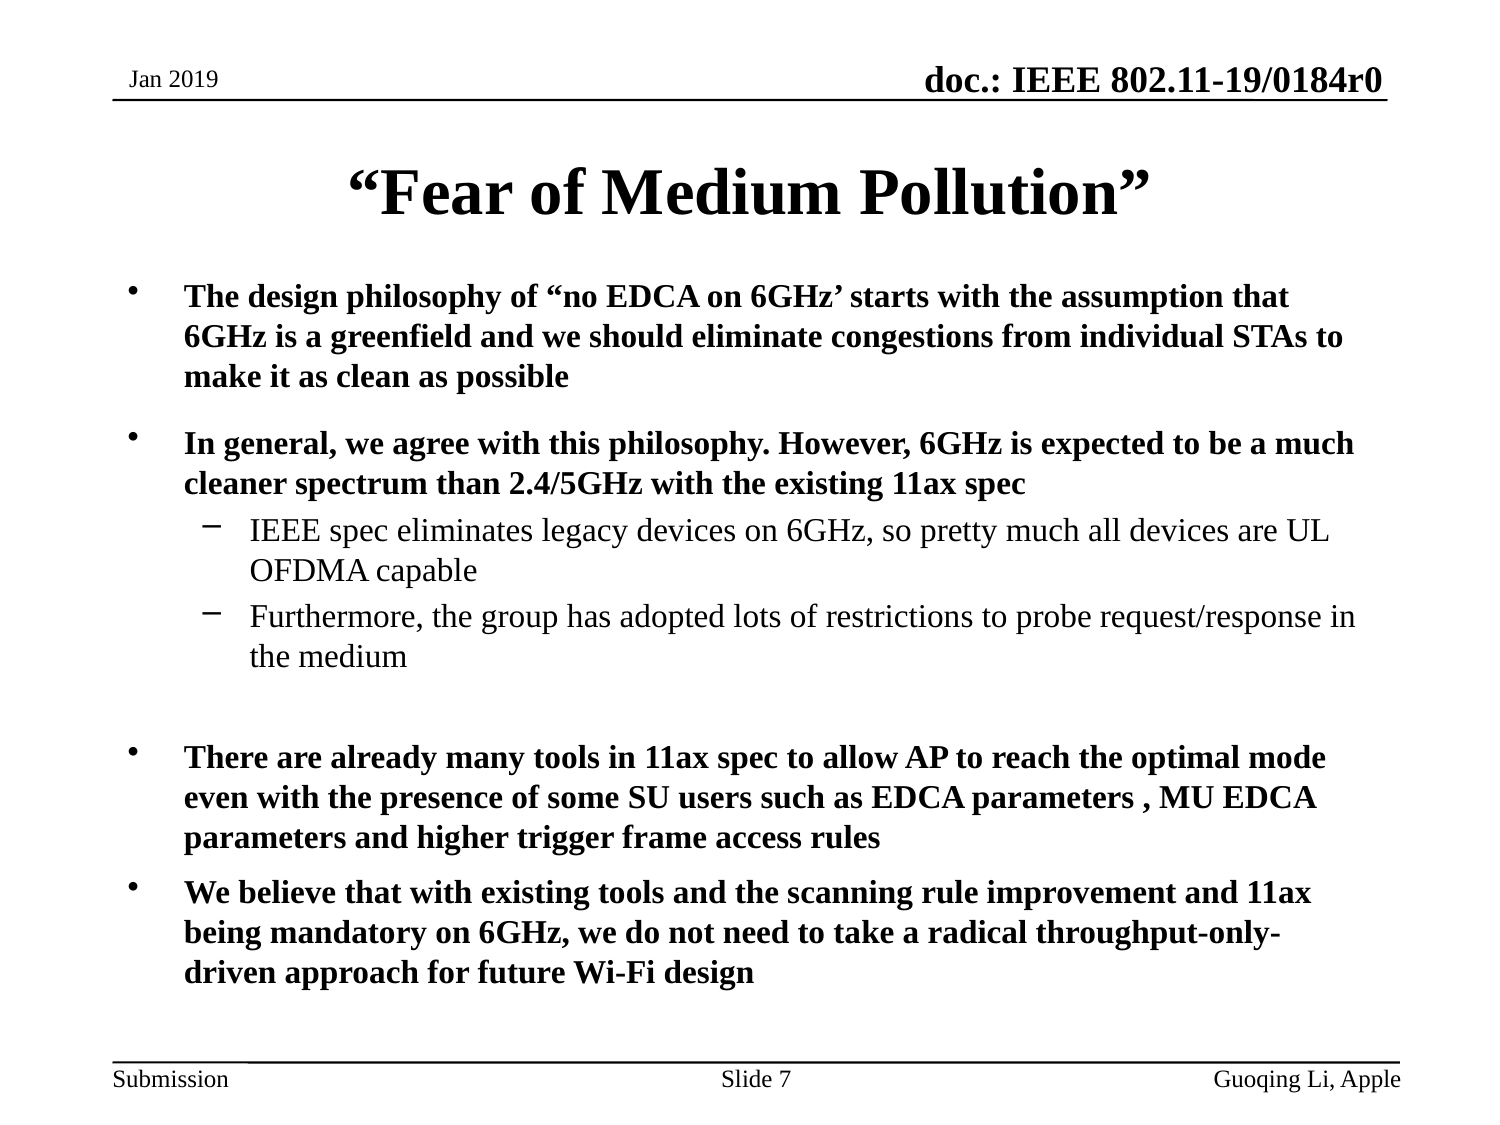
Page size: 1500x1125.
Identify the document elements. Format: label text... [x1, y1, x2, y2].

list The design philosophy of “no EDCA on 6GHz’ starts with the assumption that 6GHz is a greenfield and we should eliminate congestions from individual STAs to make it as clean as possible In general, we agree with this philosophy. However, 6GHz is expected to be a much cleaner spectrum than 2.4/5GHz with the existing 11ax spec IEEE spec eliminates legacy devices on 6GHz, so pretty much all devices are UL OFDMA capable Furthermore, the group has adopted lots of restrictions to probe request/response in the medium There are already many tools in 11ax spec to allow AP to reach the optimal mode even with the presence of some SU users such as EDCA parameters , MU EDCA parameters and higher trigger frame access rules We believe that with existing tools and the scanning rule improvement and 11ax being mandatory on 6GHz, we do not need to take a radical throughput-only-driven approach for future Wi-Fi design [112, 266, 1388, 1063]
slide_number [114, 54, 259, 101]
footer Guoqing Li, Apple [1211, 1061, 1402, 1093]
slide_number Slide 7 [712, 1061, 800, 1093]
title “Fear of Medium Pollution” [112, 112, 1388, 263]
